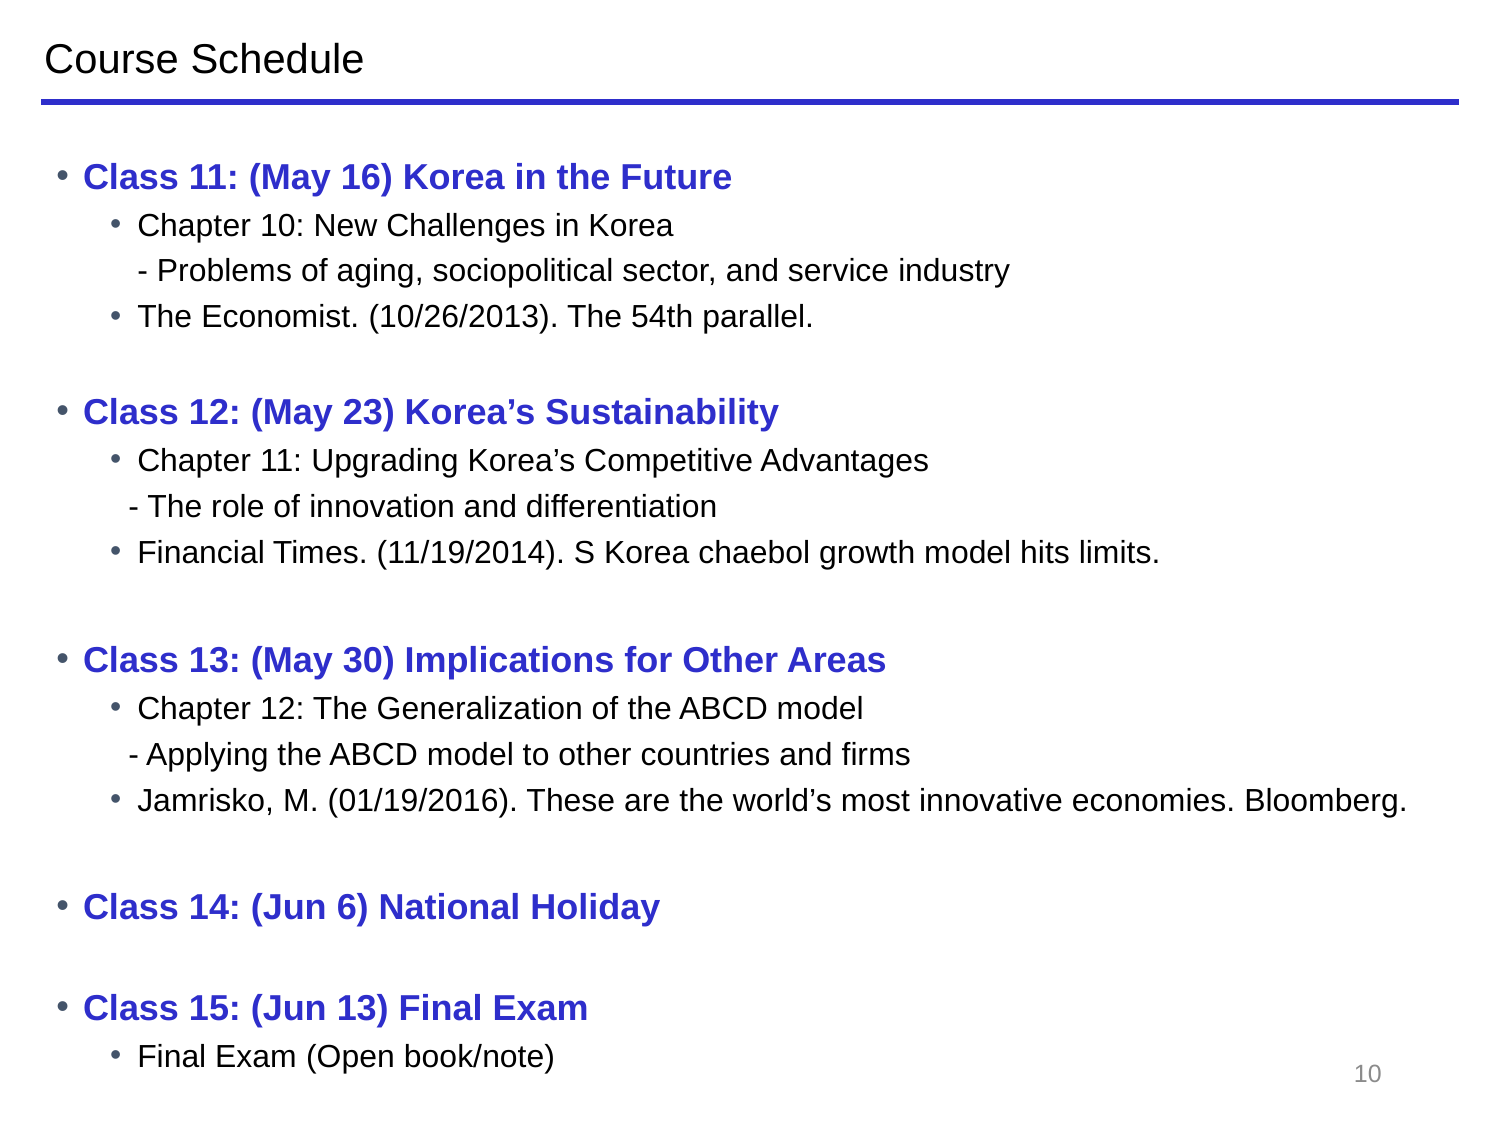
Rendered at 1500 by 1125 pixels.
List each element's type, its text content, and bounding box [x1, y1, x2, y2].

slide_number 10 [1059, 1042, 1397, 1103]
list Class 11: (May 16) Korea in the Future Chapter 10: New Challenges in Korea - Problems of aging, sociopolitical sector, and service industry The Economist. (10/26/2013). The 54th parallel. Class 12: (May 23) Korea’s Sustainability Chapter 11: Upgrading Korea’s Competitive Advantages - The role of innovation and differentiation Financial Times. (11/19/2014). S Korea chaebol growth model hits limits. Class 13: (May 30) Implications for Other Areas Chapter 12: The Generalization of the ABCD model - Applying the ABCD model to other countries and firms Jamrisko, M. (01/19/2016). These are the world’s most innovative economies. Bloomberg. Class 14: (Jun 6) National Holiday Class 15: (Jun 13) Final Exam Final Exam (Open book/note) [41, 137, 1459, 1094]
text_box Course Schedule [29, 34, 1247, 90]
